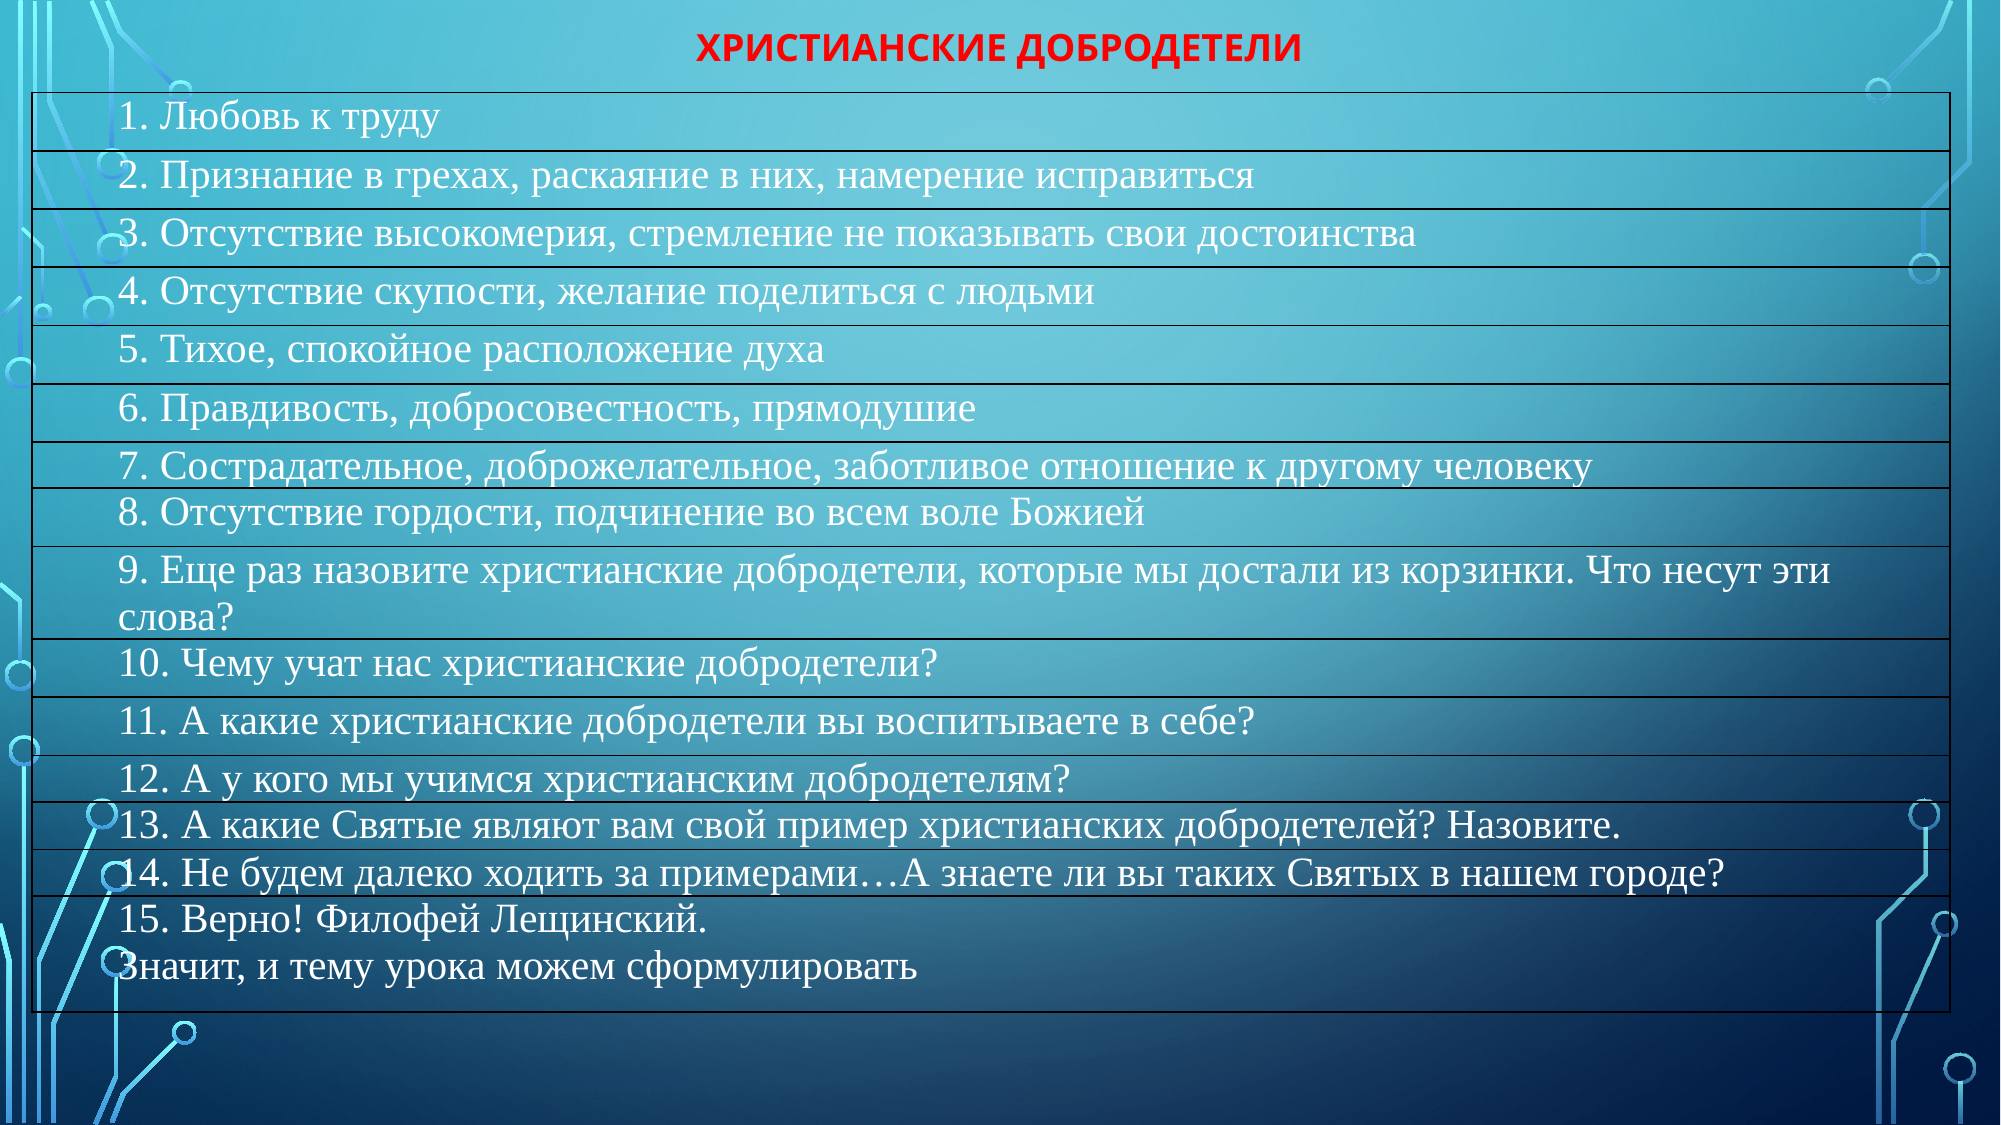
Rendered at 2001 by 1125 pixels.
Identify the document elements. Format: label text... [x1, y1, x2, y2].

table_cell 5. Тихое, спокойное расположение духа [33, 326, 1949, 383]
title Христианские добродетели [187, 21, 1813, 78]
table_cell 6. Правдивость, добросовестность, прямодушие [33, 385, 1949, 441]
table_cell 11. А какие христианские добродетели вы воспитываете в себе? [33, 698, 1949, 755]
table_header 1. Любовь к труду [33, 93, 1949, 150]
table_cell 15. Верно! Филофей Лещинский. Значит, и тему урока можем сформулировать [33, 897, 1949, 1011]
table_cell 10. Чему учат нас христианские добродетели? [33, 640, 1949, 696]
table_cell 12. А у кого мы учимся христианским добродетелям? [33, 756, 1949, 801]
table_cell 14. Не будем далеко ходить за примерами…А знаете ли вы таких Святых в нашем городе? [33, 850, 1949, 895]
table_cell 3. Отсутствие высокомерия, стремление не показывать свои достоинства [33, 210, 1949, 266]
table_cell 8. Отсутствие гордости, подчинение во всем воле Божией [33, 489, 1949, 546]
table_cell 2. Признание в грехах, раскаяние в них, намерение исправиться [33, 152, 1949, 208]
table_cell 4. Отсутствие скупости, желание поделиться с людьми [33, 268, 1949, 325]
table_cell 13. А какие Святые являют вам свой пример христианских добродетелей? Назовите. [33, 803, 1949, 849]
table_cell 7. Сострадательное, доброжелательное, заботливое отношение к другому человеку [33, 443, 1949, 487]
table_cell 9. Еще раз назовите христианские добродетели, которые мы достали из корзинки. Что несут эти слова? [33, 547, 1949, 638]
